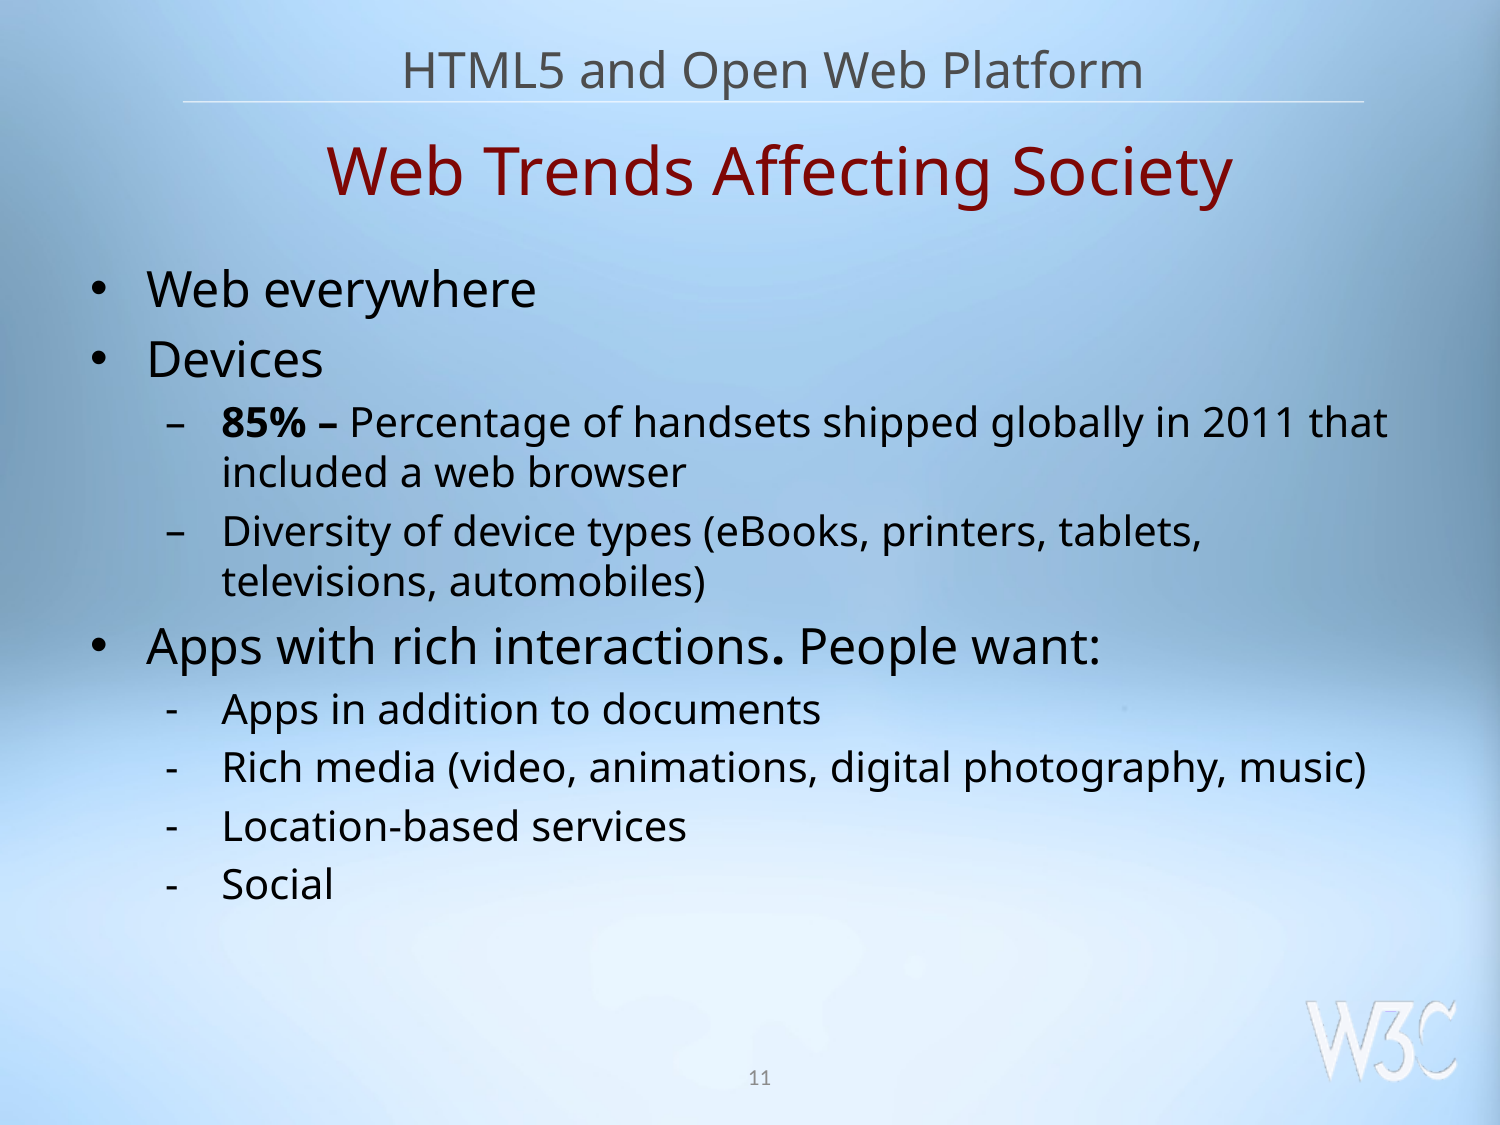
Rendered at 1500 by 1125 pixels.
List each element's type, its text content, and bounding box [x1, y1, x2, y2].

picture [0, 0, 1500, 1125]
text_box Web everywhere Devices 85% – Percentage of handsets shipped globally in 2011 that included a web browser Diversity of device types (eBooks, printers, tablets, televisions, automobiles) Apps with rich interactions. People want: Apps in addition to documents Rich media (video, animations, digital photography, music) Location-based services Social [74, 249, 1425, 1075]
slide_number 11 [714, 1075, 805, 1107]
list HTML5 and Open Web Platform [183, 30, 1365, 79]
title Web Trends Affecting Society [187, 75, 1374, 249]
